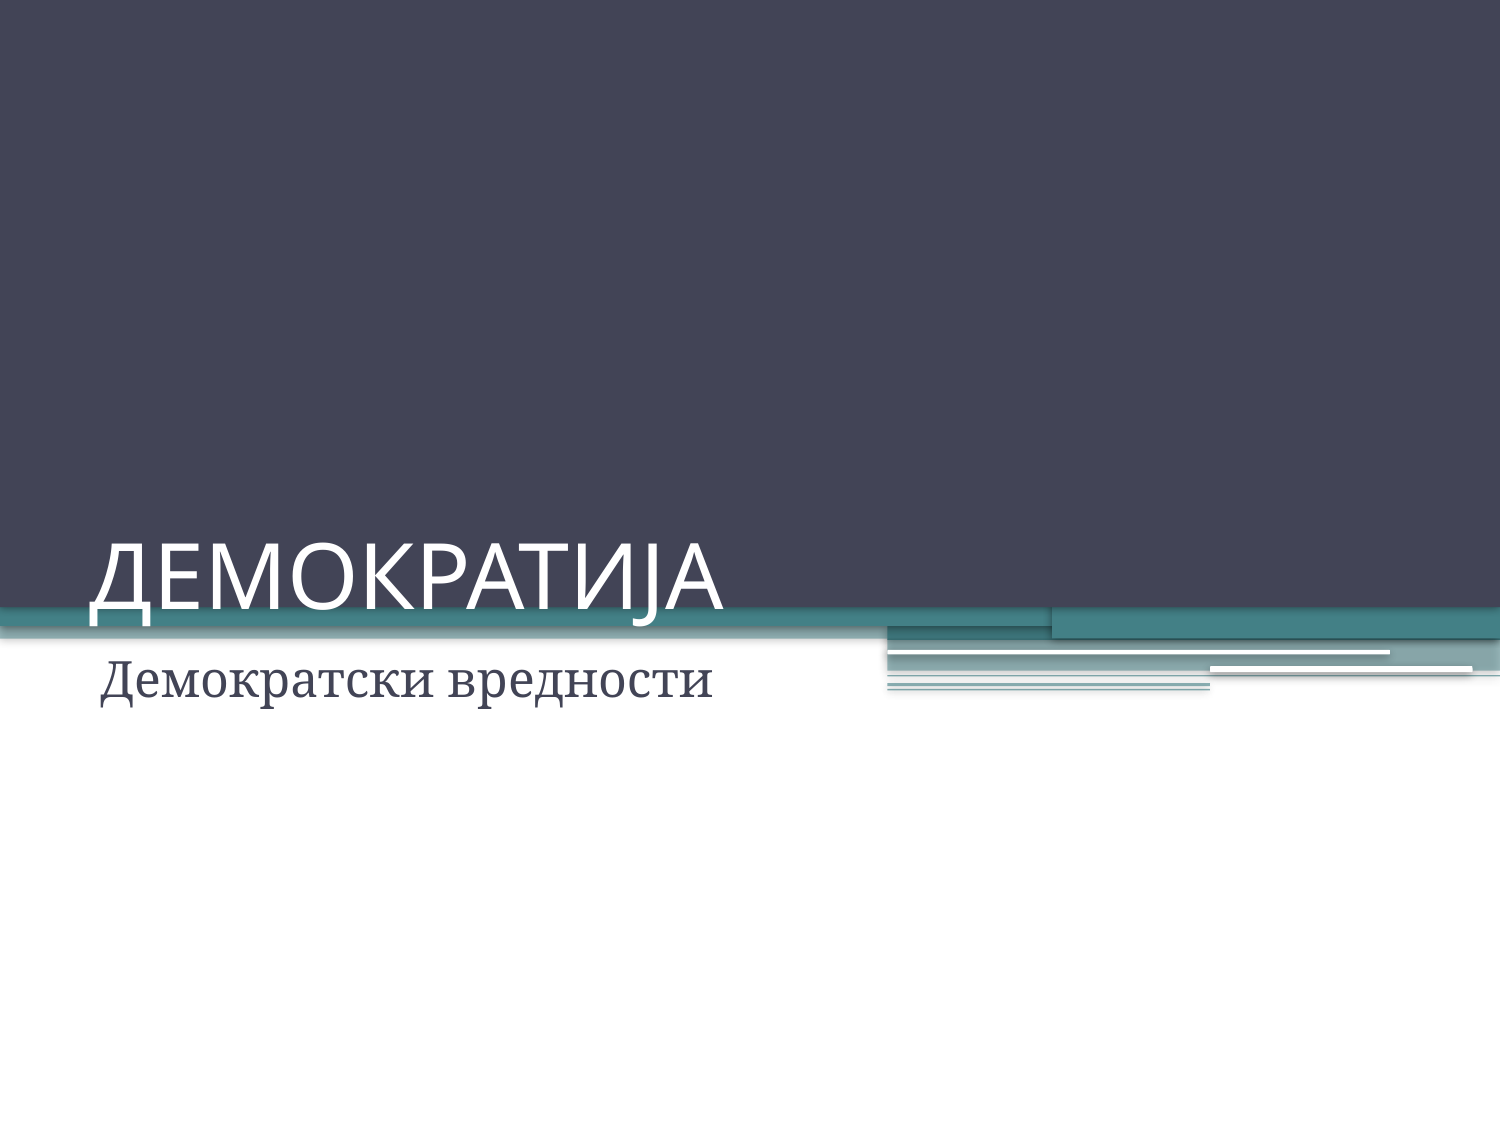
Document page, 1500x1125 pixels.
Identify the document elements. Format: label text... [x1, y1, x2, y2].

subtitle Демократски вредности [75, 639, 888, 928]
title ДЕМОКРАТИЈА [75, 394, 1463, 636]
